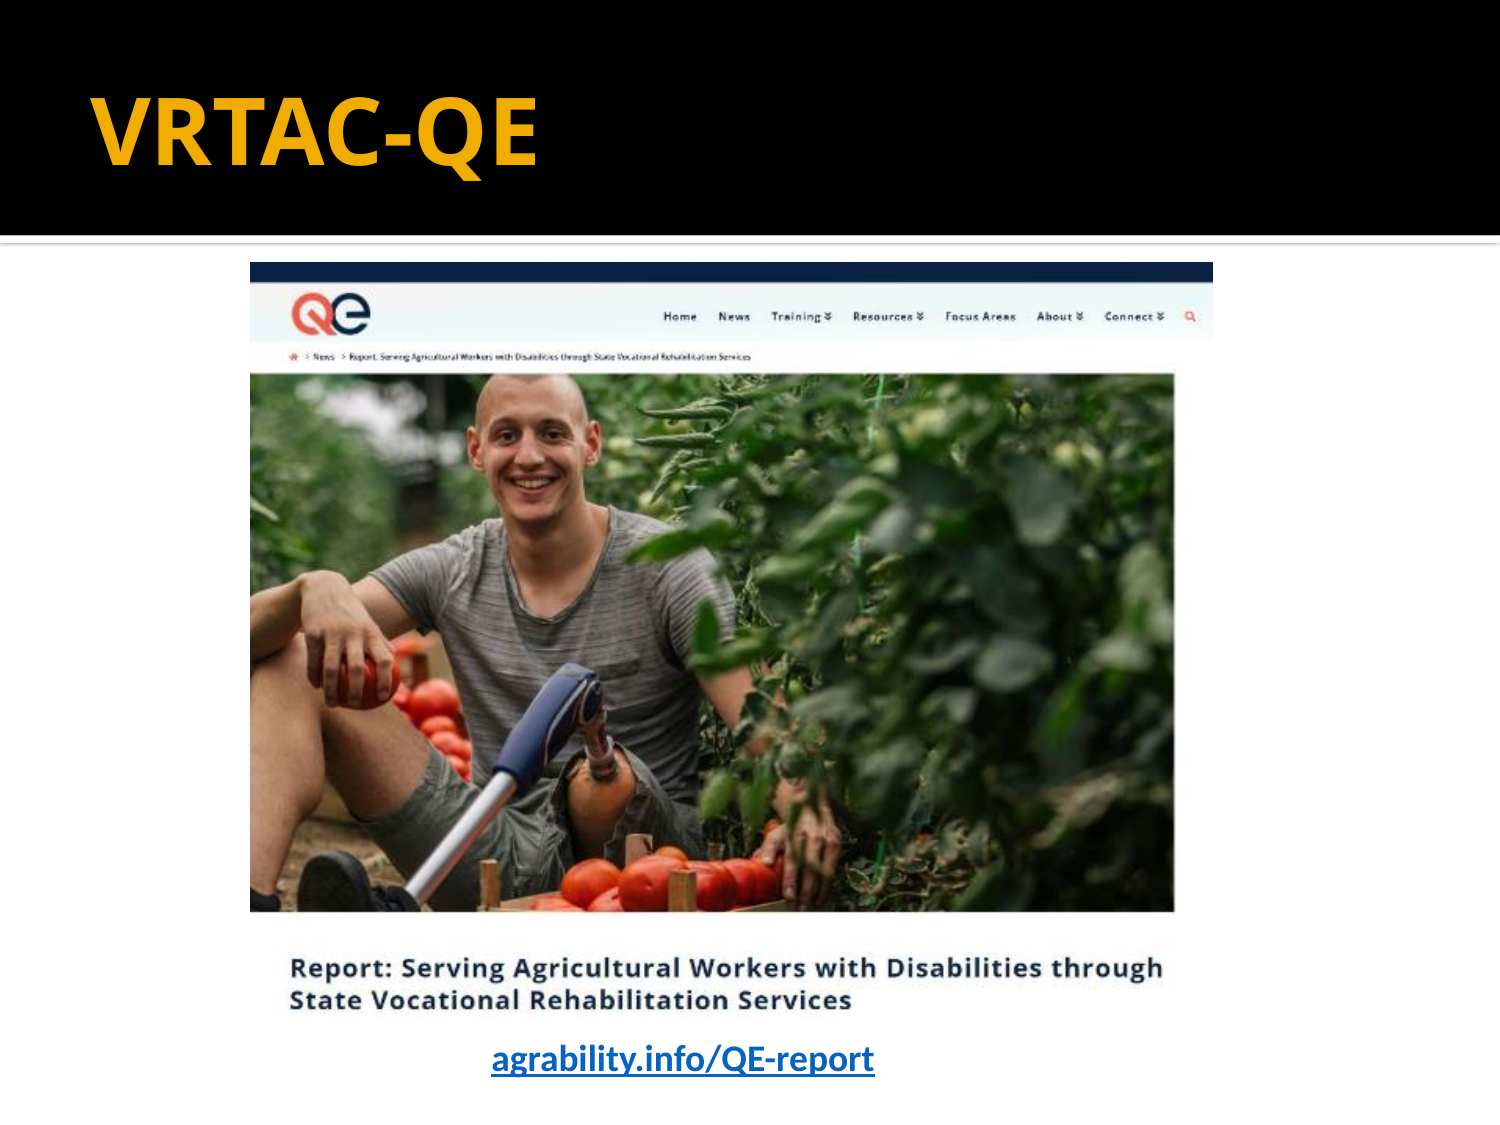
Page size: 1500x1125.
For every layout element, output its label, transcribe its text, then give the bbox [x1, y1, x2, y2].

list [250, 262, 1213, 1022]
text_box agrability.info/QE-report [476, 1029, 890, 1087]
title VRTAC-QE [75, 25, 1425, 231]
